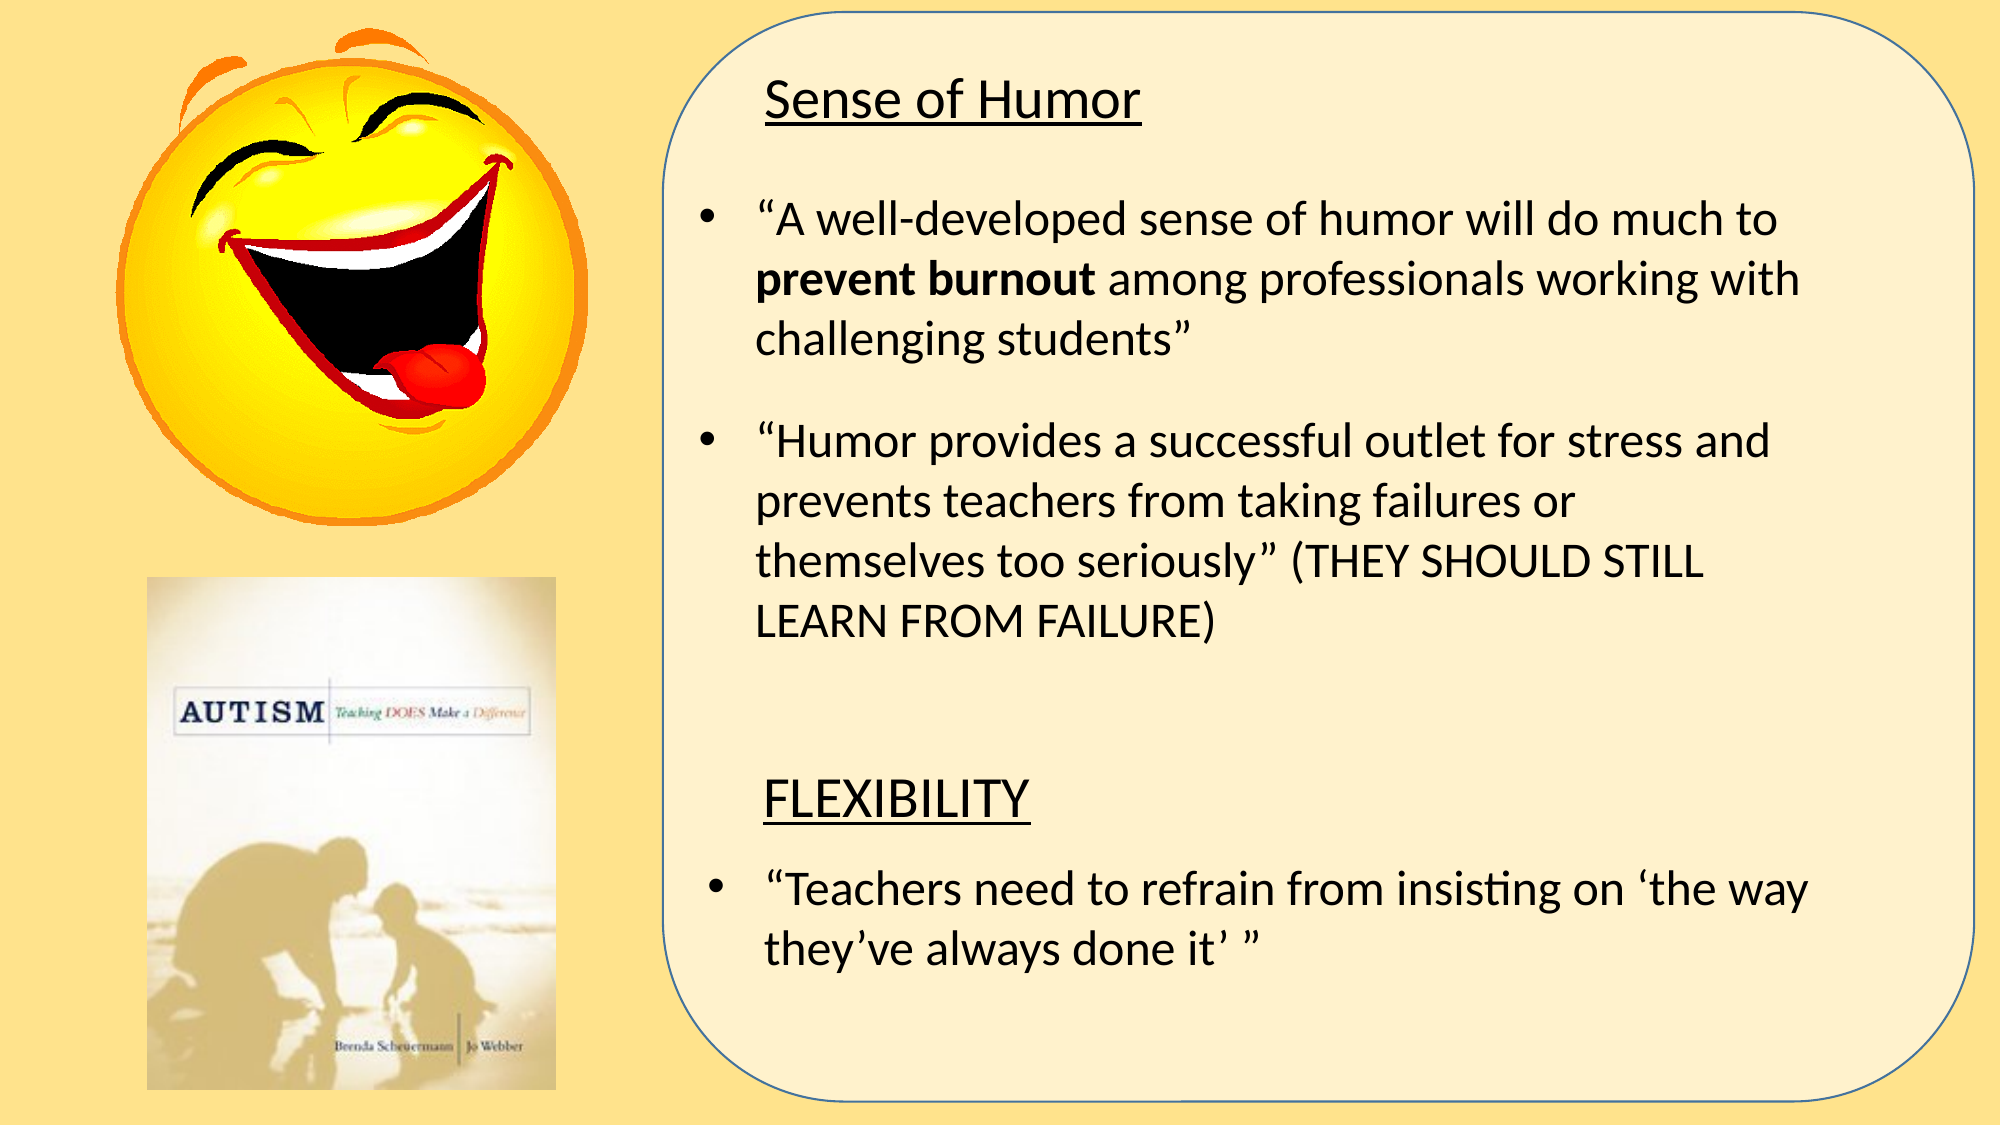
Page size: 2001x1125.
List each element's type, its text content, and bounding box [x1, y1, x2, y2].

text_box “Humor provides a successful outlet for stress and prevents teachers from taking failures or themselves too seriously” (THEY SHOULD STILL LEARN FROM FAILURE) [683, 400, 1807, 656]
text_box “A well-developed sense of humor will do much to prevent burnout among professionals working with challenging students” [683, 178, 1844, 373]
picture [147, 577, 556, 1090]
text_box FLEXIBILITY [747, 752, 1046, 837]
text_box [661, 10, 1976, 1103]
picture [115, 28, 588, 526]
text_box Sense of Humor [749, 52, 1157, 138]
text_box “Teachers need to refrain from insisting on ‘the way they’ve always done it’ ” [692, 847, 1835, 983]
